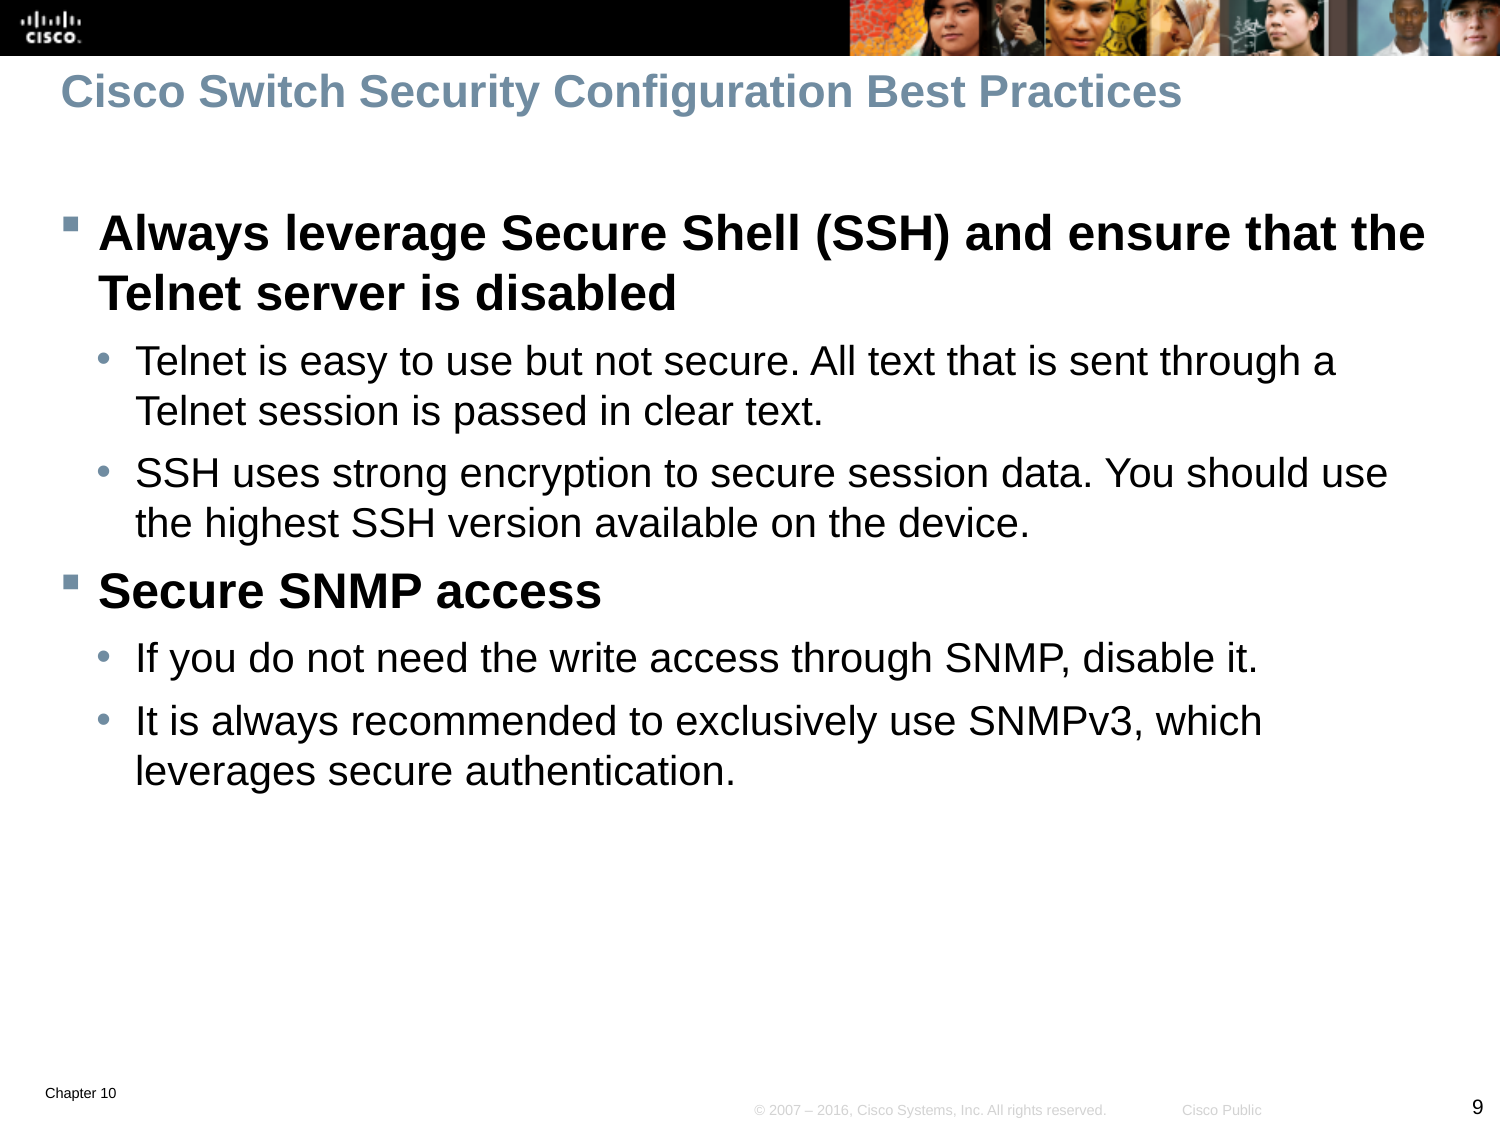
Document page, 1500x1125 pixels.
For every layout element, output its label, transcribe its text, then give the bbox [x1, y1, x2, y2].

title Cisco Switch Security Configuration Best Practices [45, 59, 1444, 182]
picture [0, 0, 1500, 56]
list Always leverage Secure Shell (SSH) and ensure that the Telnet server is disabled Telnet is easy to use but not secure. All text that is sent through a Telnet session is passed in clear text. SSH uses strong encryption to secure session data. You should use the highest SSH version available on the device. Secure SNMP access If you do not need the write access through SNMP, disable it. It is always recommended to exclusively use SNMPv3, which leverages secure authentication. [45, 193, 1444, 1037]
